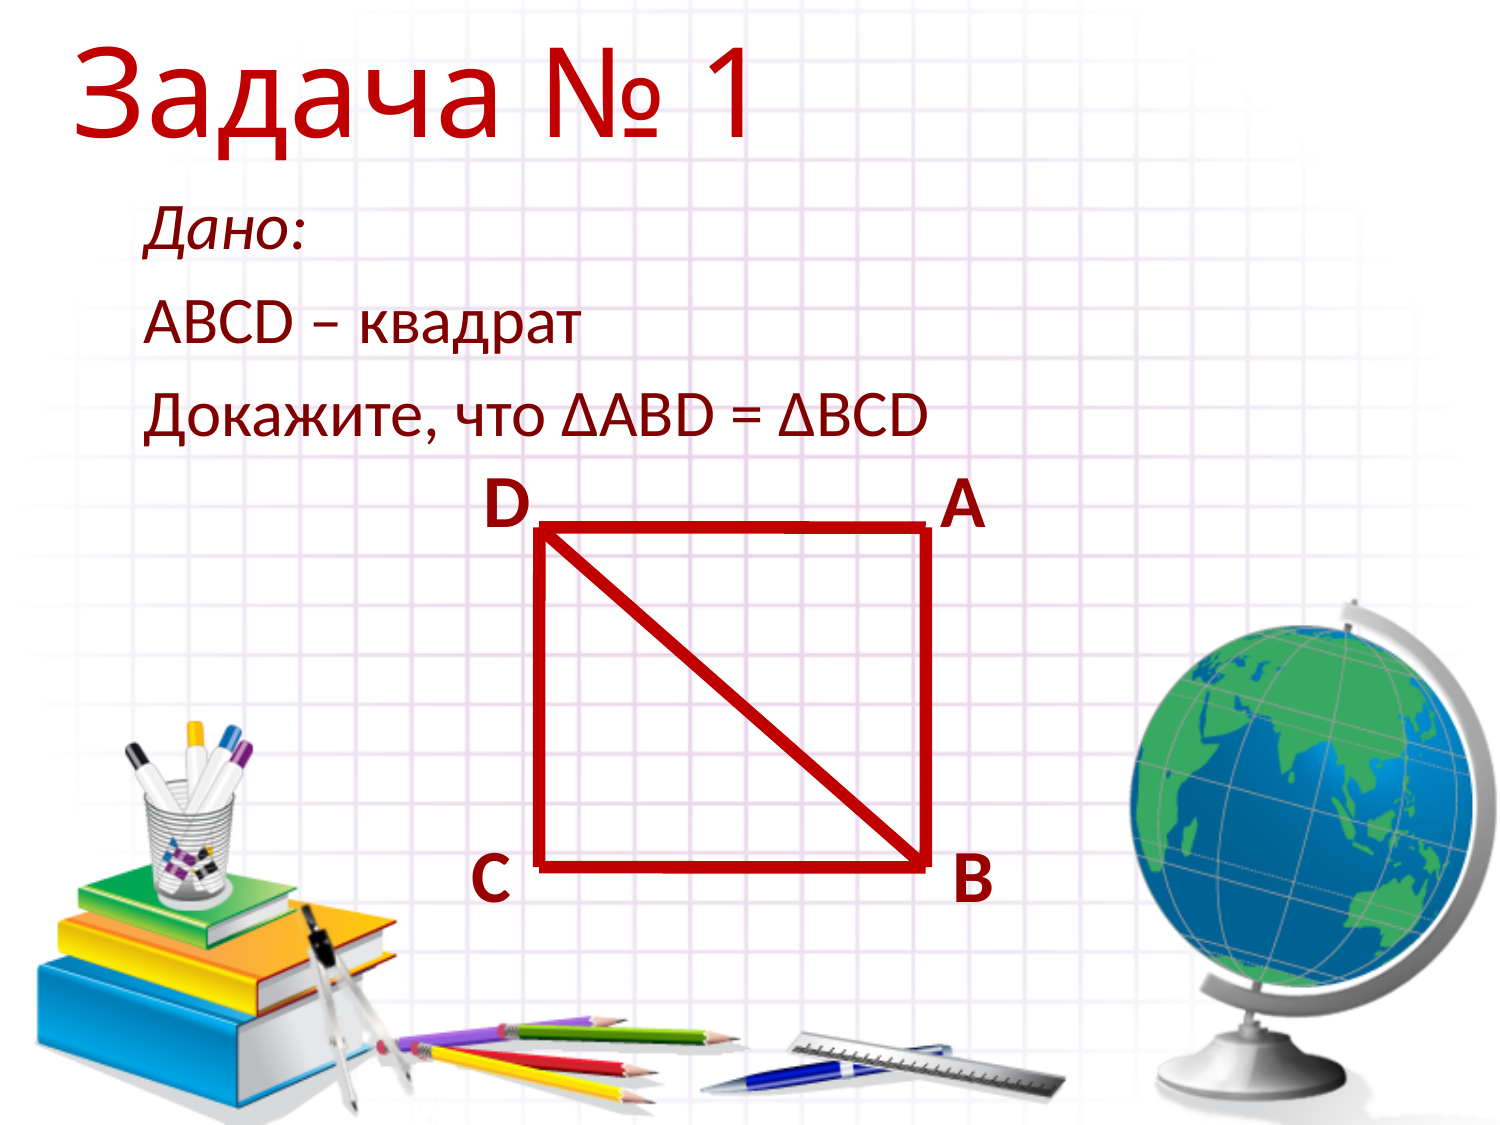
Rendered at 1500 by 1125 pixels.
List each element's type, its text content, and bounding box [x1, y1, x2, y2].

picture [0, 0, 1500, 1125]
title Задача № 1 [0, 0, 844, 176]
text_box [456, 445, 1055, 927]
subtitle Дано: АВСD – квадрат Докажите, что ∆АВD = ∆BCD [128, 175, 1020, 464]
